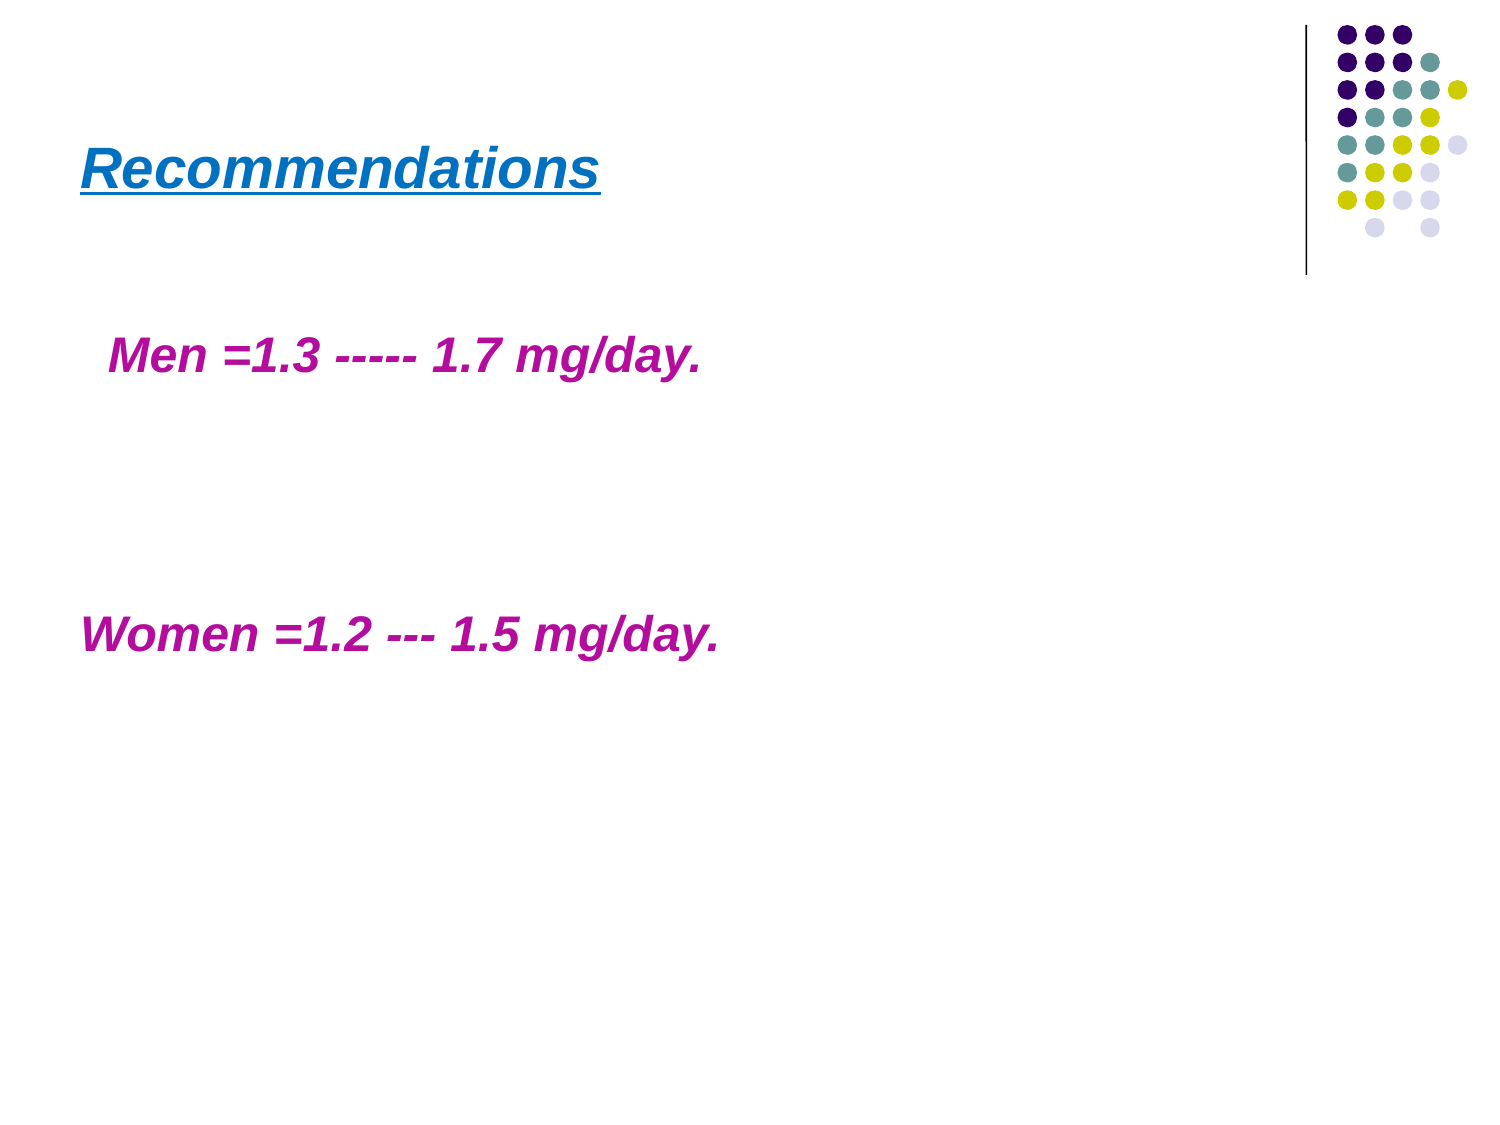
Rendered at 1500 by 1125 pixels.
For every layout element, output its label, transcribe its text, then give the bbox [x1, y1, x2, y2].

list Men =1.3 ----- 1.7 mg/day. Women =1.2 --- 1.5 mg/day. [64, 314, 1058, 963]
title Recommendations [64, 78, 1270, 209]
